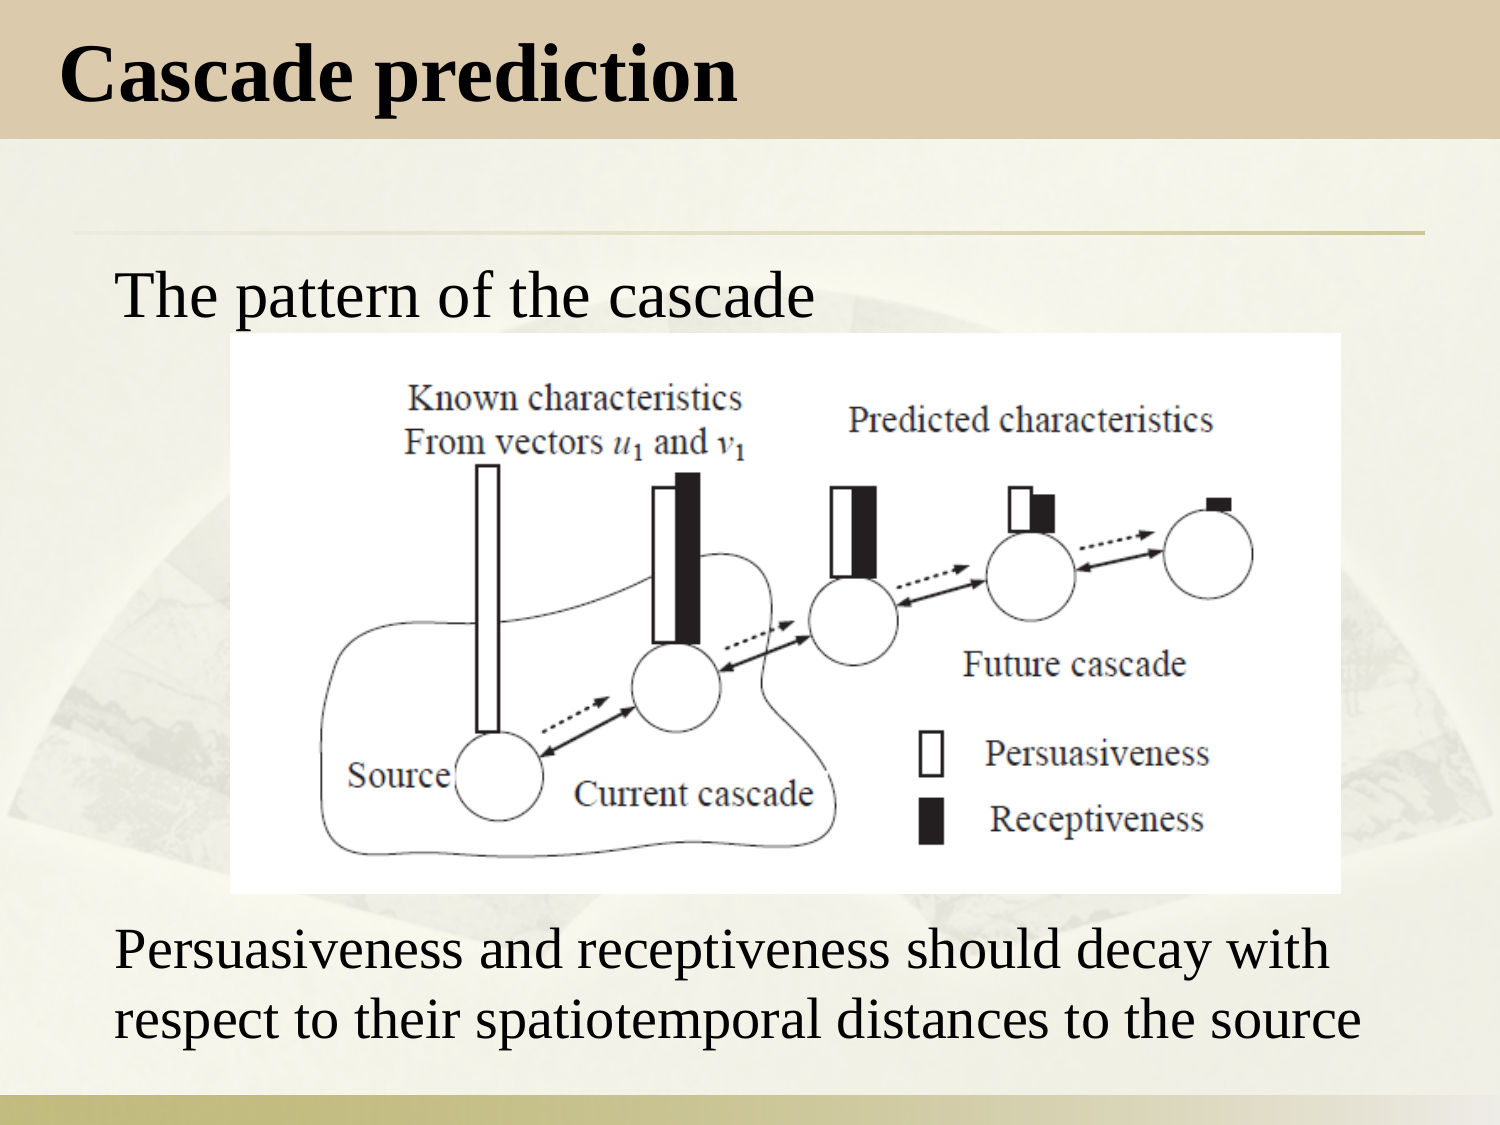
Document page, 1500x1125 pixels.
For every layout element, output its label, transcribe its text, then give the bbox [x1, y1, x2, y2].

text_box The pattern of the cascade Persuasiveness and receptiveness should decay with respect to their spatiotemporal distances to the source [100, 243, 1459, 1058]
text_box Cascade prediction [0, 0, 1500, 139]
picture [229, 333, 1342, 894]
